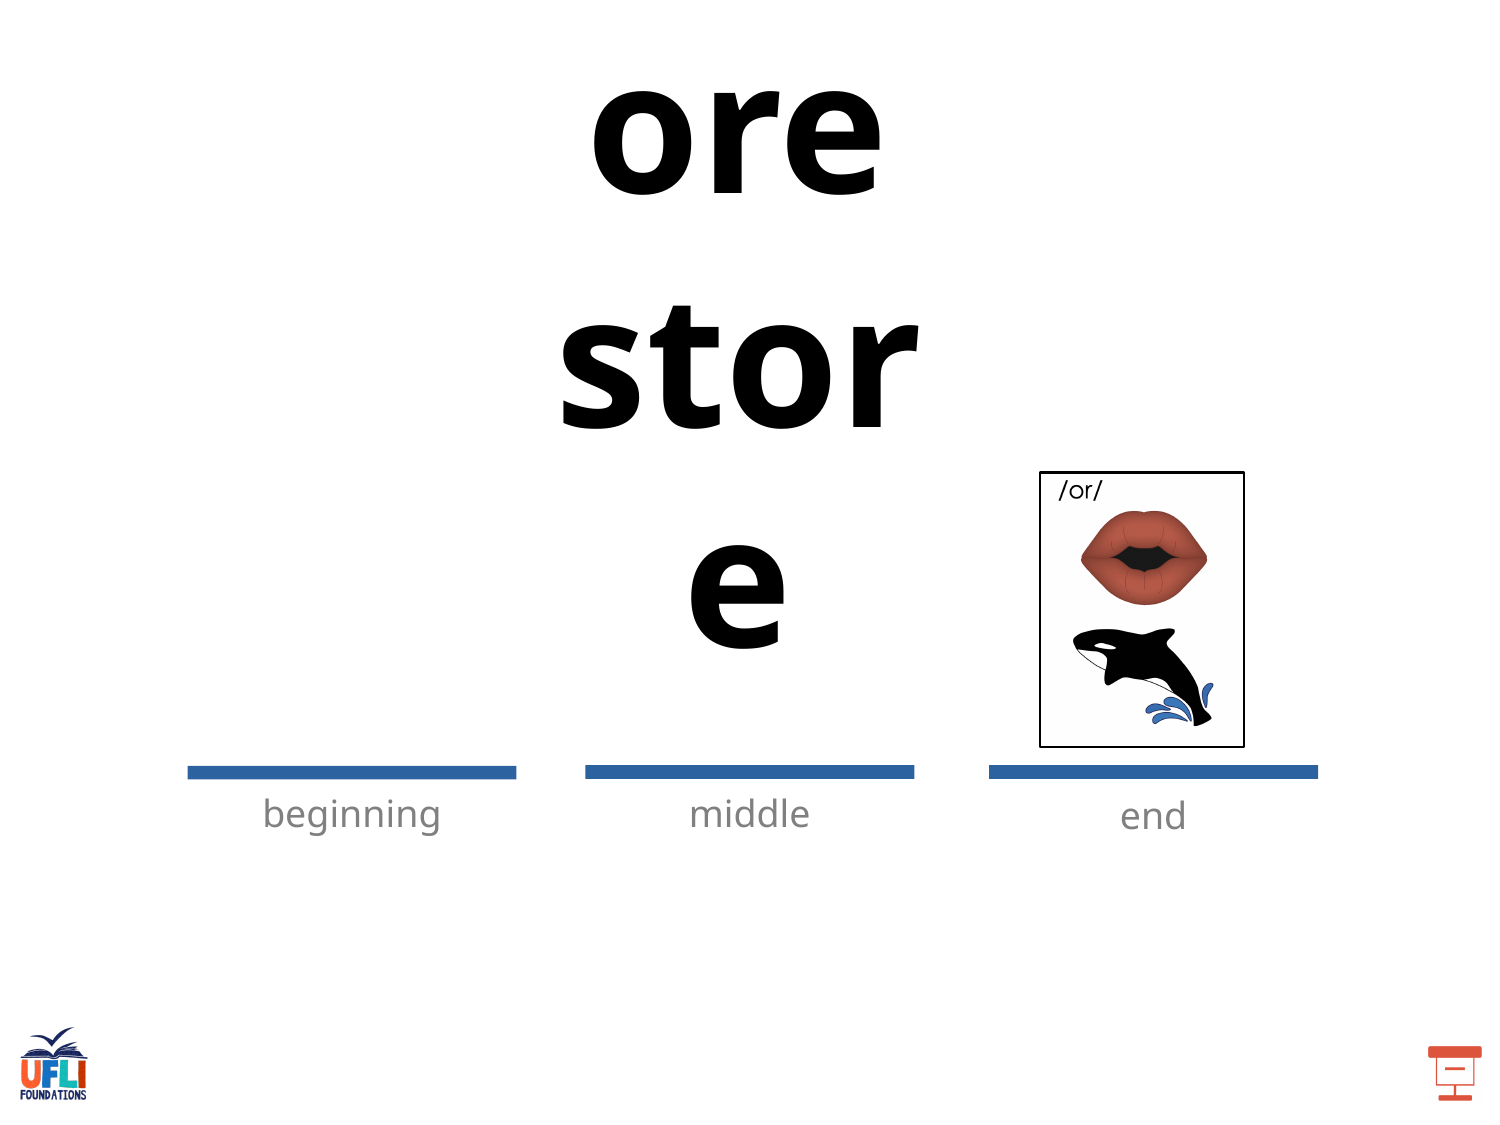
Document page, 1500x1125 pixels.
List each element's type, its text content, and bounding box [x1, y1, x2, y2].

text_box ore [557, 2, 917, 238]
picture [1041, 473, 1244, 746]
picture [1427, 1043, 1484, 1104]
text_box store [504, 237, 970, 692]
picture [16, 1027, 90, 1103]
